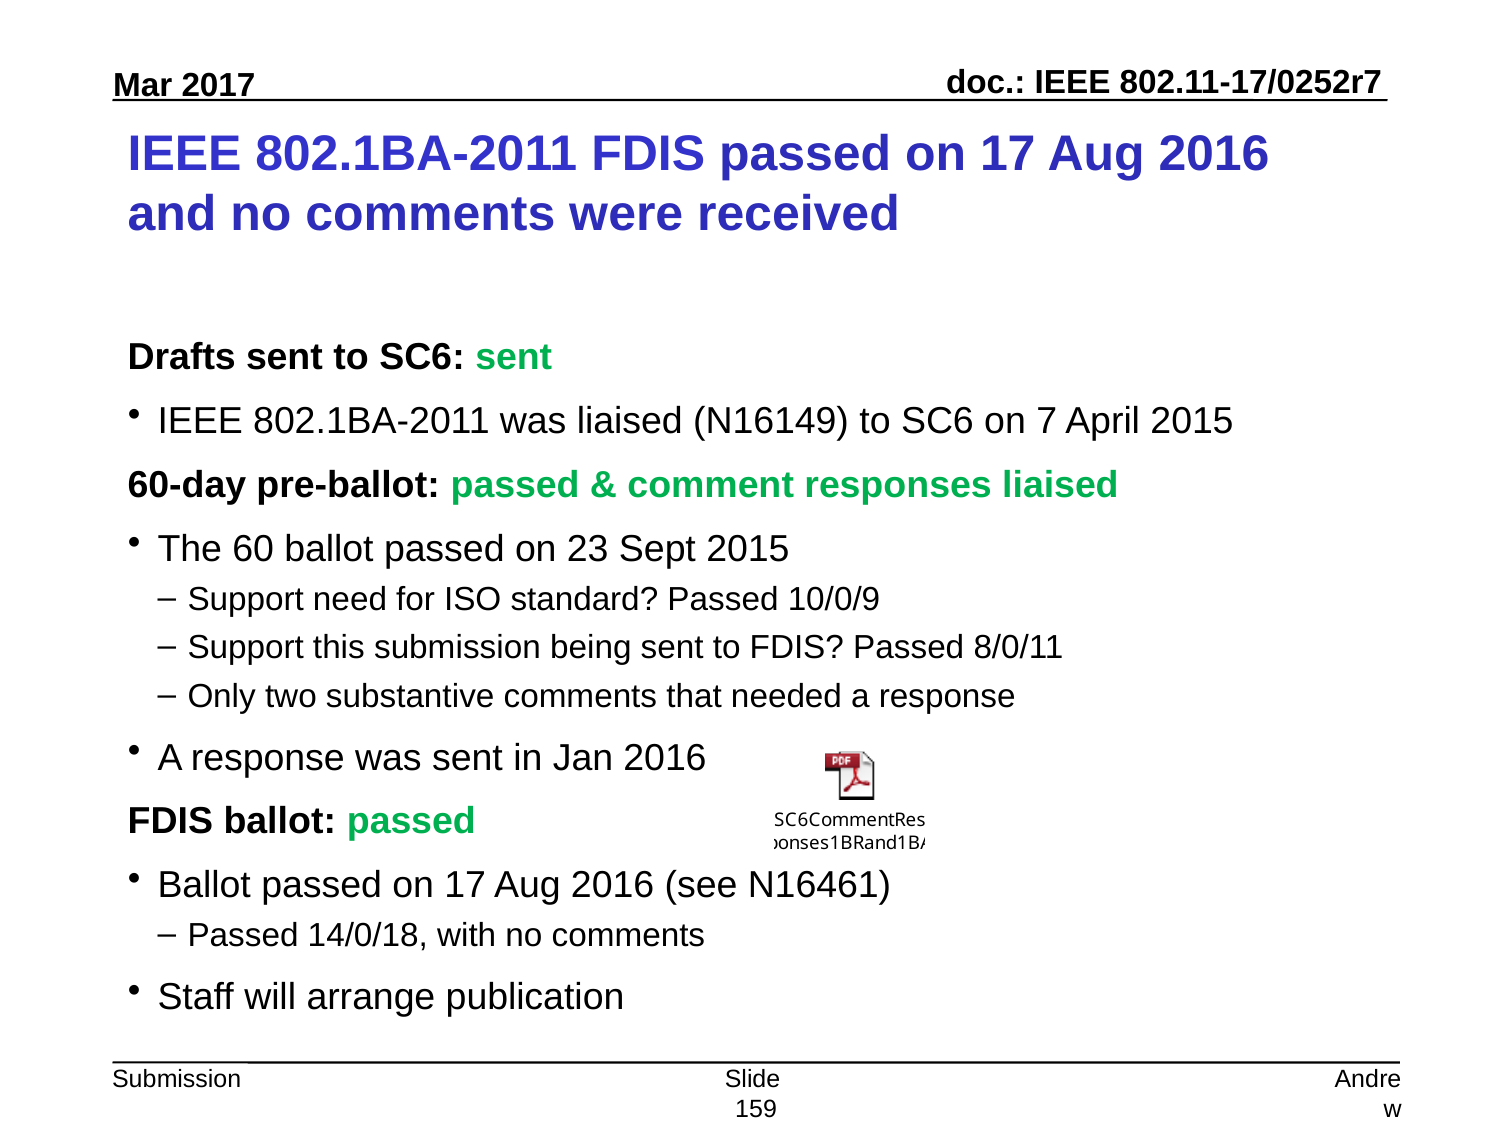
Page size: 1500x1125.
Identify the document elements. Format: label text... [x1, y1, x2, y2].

title IEEE 802.1BA-2011 FDIS passed on 17 Aug 2016 and no comments were received [112, 112, 1388, 288]
list Drafts sent to SC6: sent IEEE 802.1BA-2011 was liaised (N16149) to SC6 on 7 April 2015 60-day pre-ballot: passed & comment responses liaised The 60 ballot passed on 23 Sept 2015 Support need for ISO standard? Passed 10/0/9 Support this submission being sent to FDIS? Passed 8/0/11 Only two substantive comments that needed a response A response was sent in Jan 2016 FDIS ballot: passed Ballot passed on 17 Aug 2016 (see N16461) Passed 14/0/18, with no comments Staff will arrange publication [112, 324, 1388, 1000]
footer Andrew Myles, Cisco [1320, 1061, 1402, 1093]
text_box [774, 749, 926, 877]
slide_number Slide 159 [709, 1061, 803, 1093]
